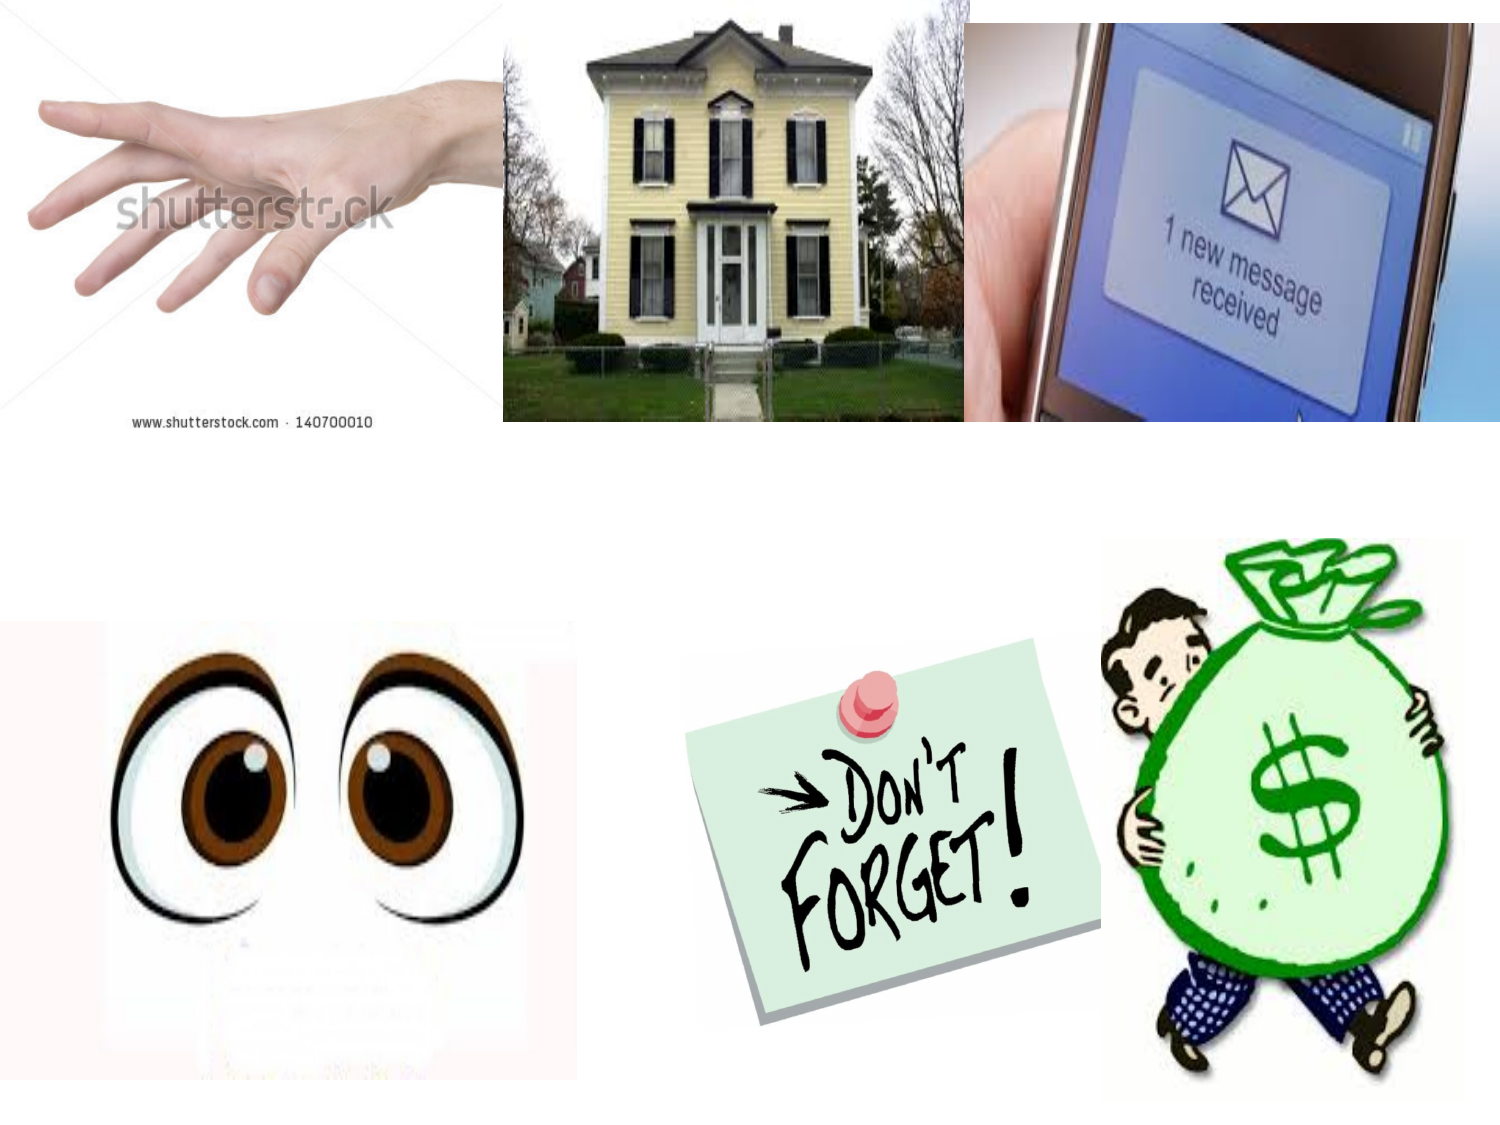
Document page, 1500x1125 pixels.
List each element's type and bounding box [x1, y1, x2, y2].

picture [0, 0, 1500, 436]
picture [0, 620, 577, 1080]
picture [680, 538, 1466, 1102]
